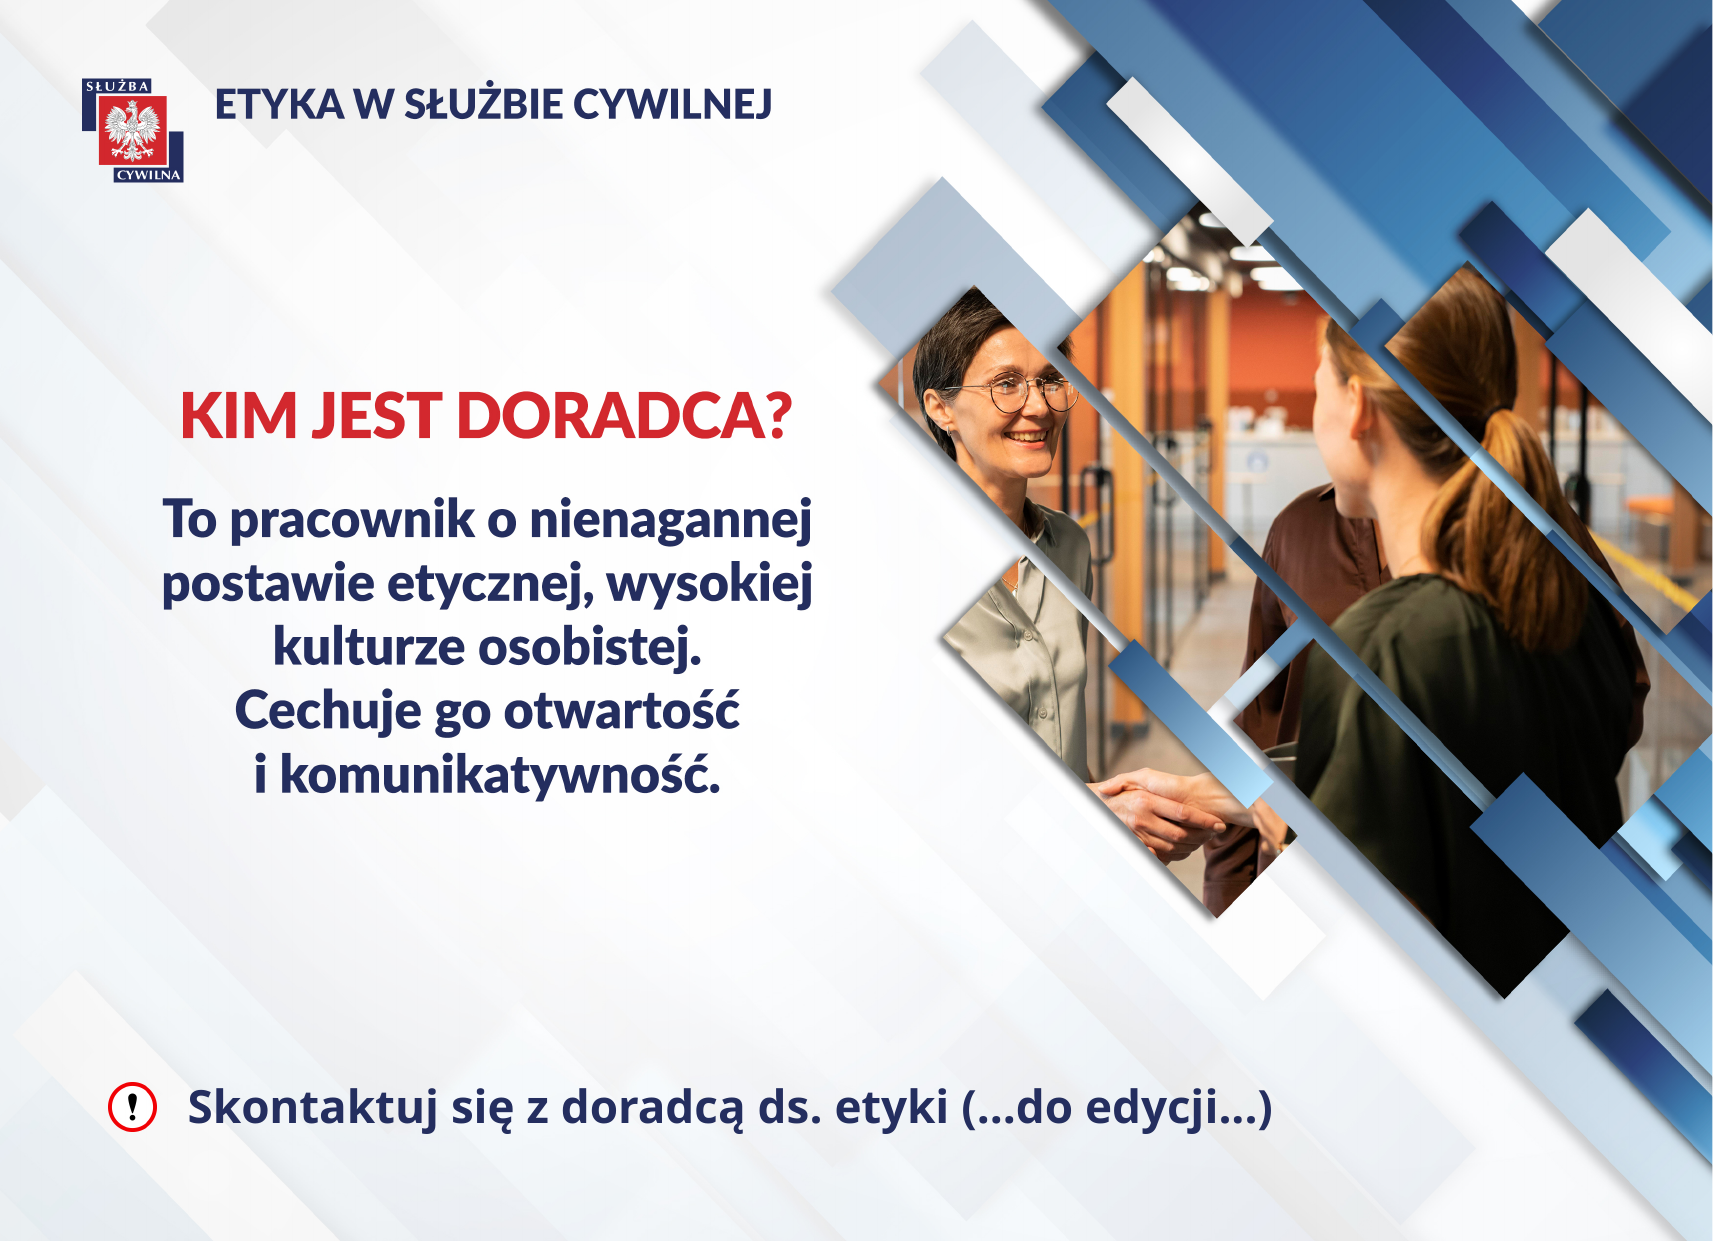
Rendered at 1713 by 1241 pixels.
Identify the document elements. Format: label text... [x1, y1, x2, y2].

picture [0, 0, 1713, 1241]
text_box Skontaktuj się z doradcą ds. etyki (...do edycji...) [172, 1069, 1536, 1140]
